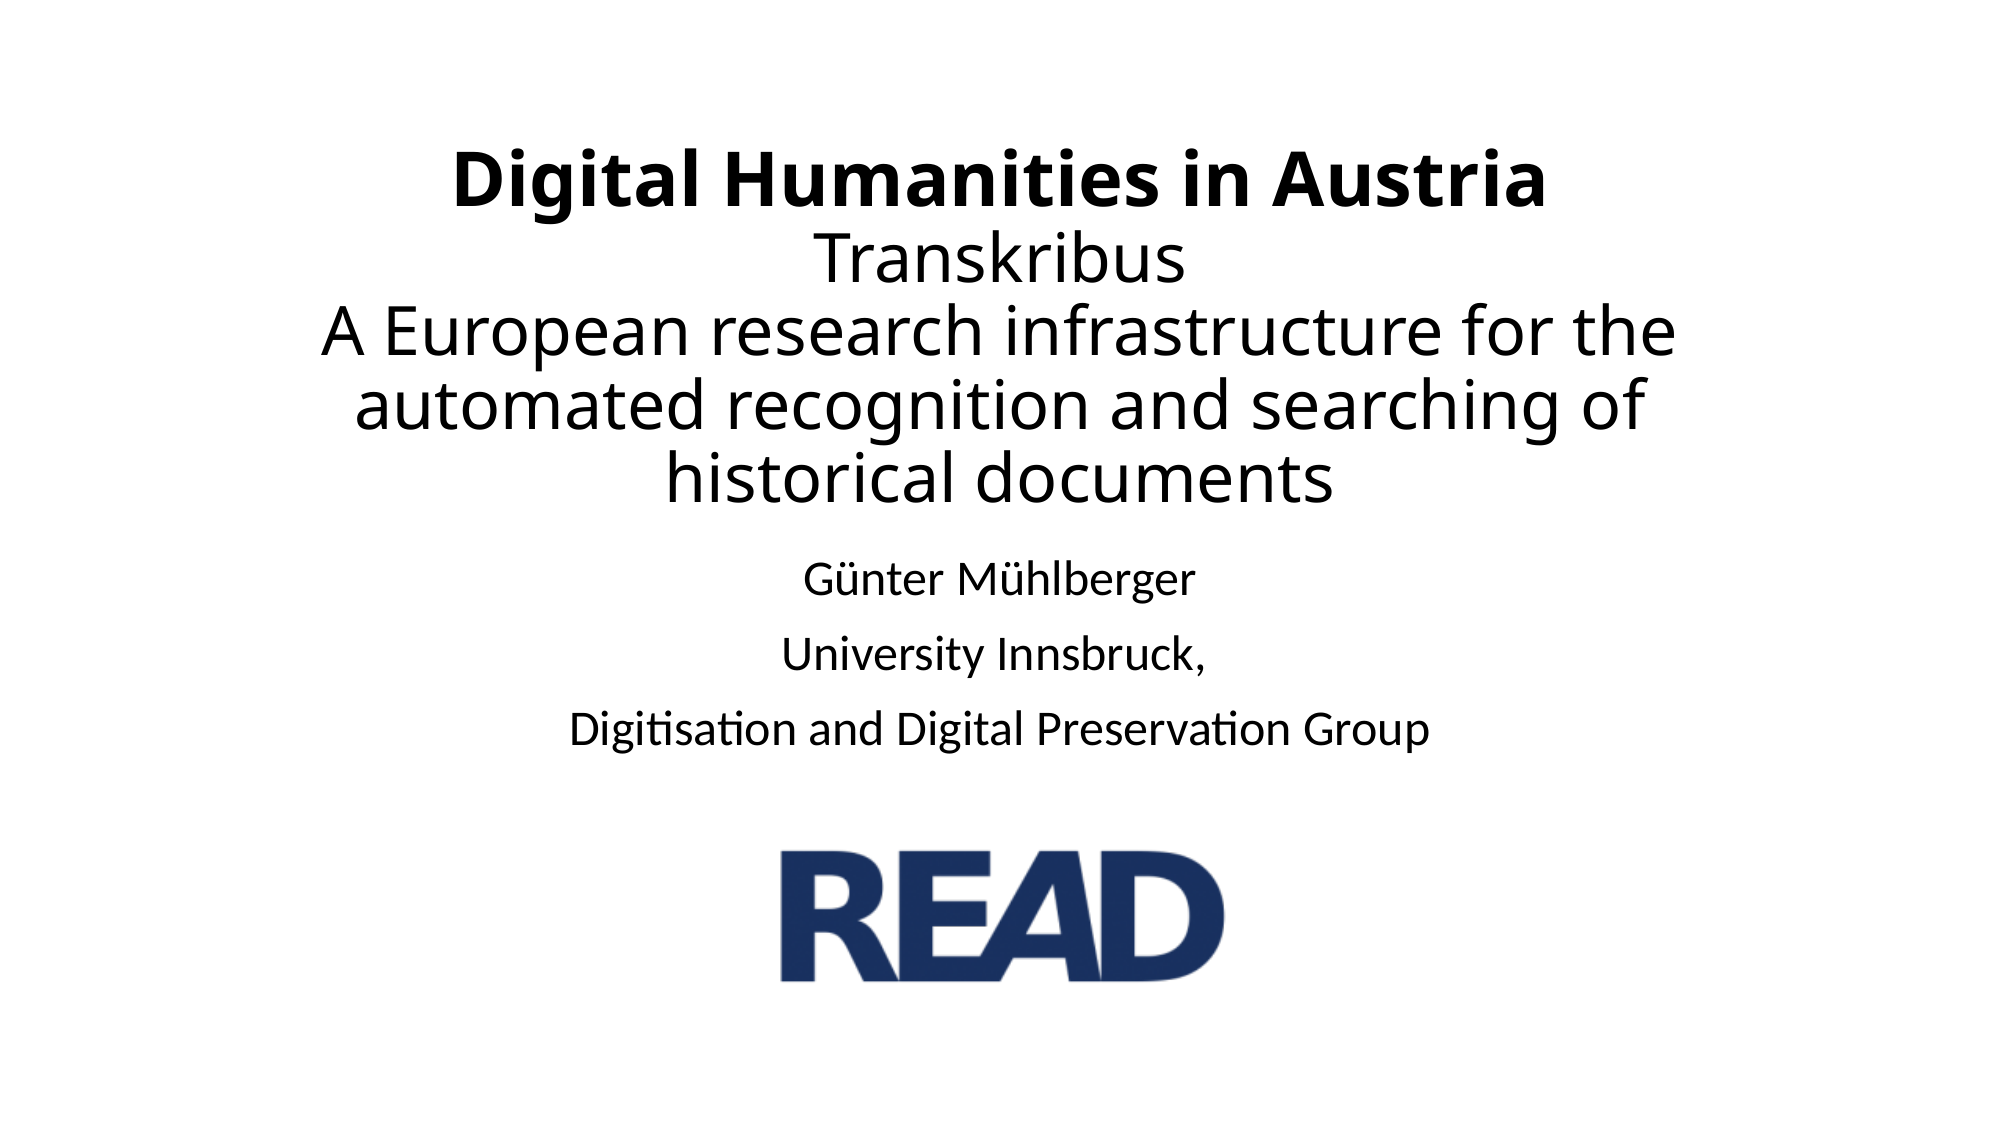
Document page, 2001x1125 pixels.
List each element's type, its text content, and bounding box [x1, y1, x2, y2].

subtitle Günter Mühlberger University Innsbruck, Digitisation and Digital Preservation Group [249, 545, 1750, 817]
title Digital Humanities in Austria Transkribus A European research infrastructure for the automated recognition and searching of historical documents [249, 133, 1750, 526]
picture [765, 831, 1235, 1002]
